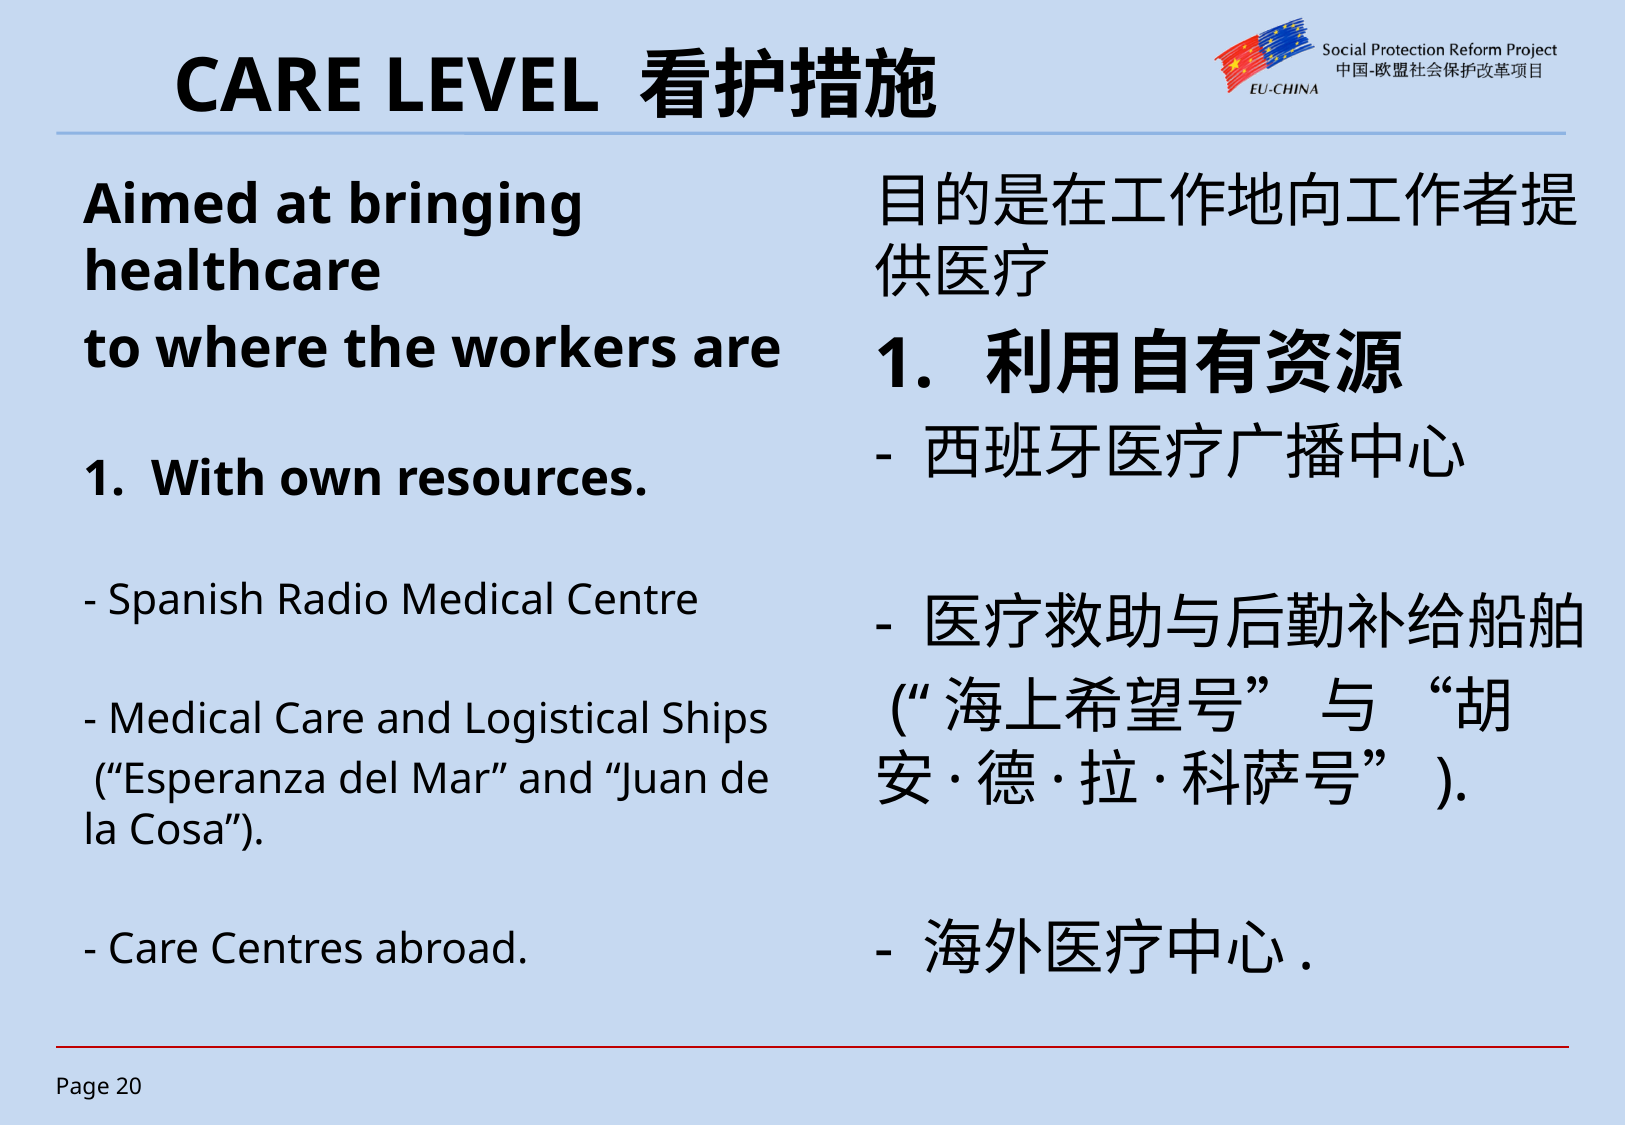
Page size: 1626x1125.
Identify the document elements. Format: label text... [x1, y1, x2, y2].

list Aimed at bringing healthcare to where the workers are 1. With own resources. - Spanish Radio Medical Centre - Medical Care and Logistical Ships (“Esperanza del Mar” and “Juan de la Cosa”). - Care Centres abroad. [68, 160, 813, 1005]
text_box 目的是在工作地向工作者提供医疗 1. 利用自有资源 - 西班牙医疗广播中心 - 医疗救助与后勤补给船舶 (“海上希望号” 与 “胡安·德·拉·科萨号”). - 海外医疗中心. [859, 155, 1604, 1000]
title CARE LEVEL 看护措施 [56, 13, 1073, 120]
picture [1206, 10, 1567, 99]
